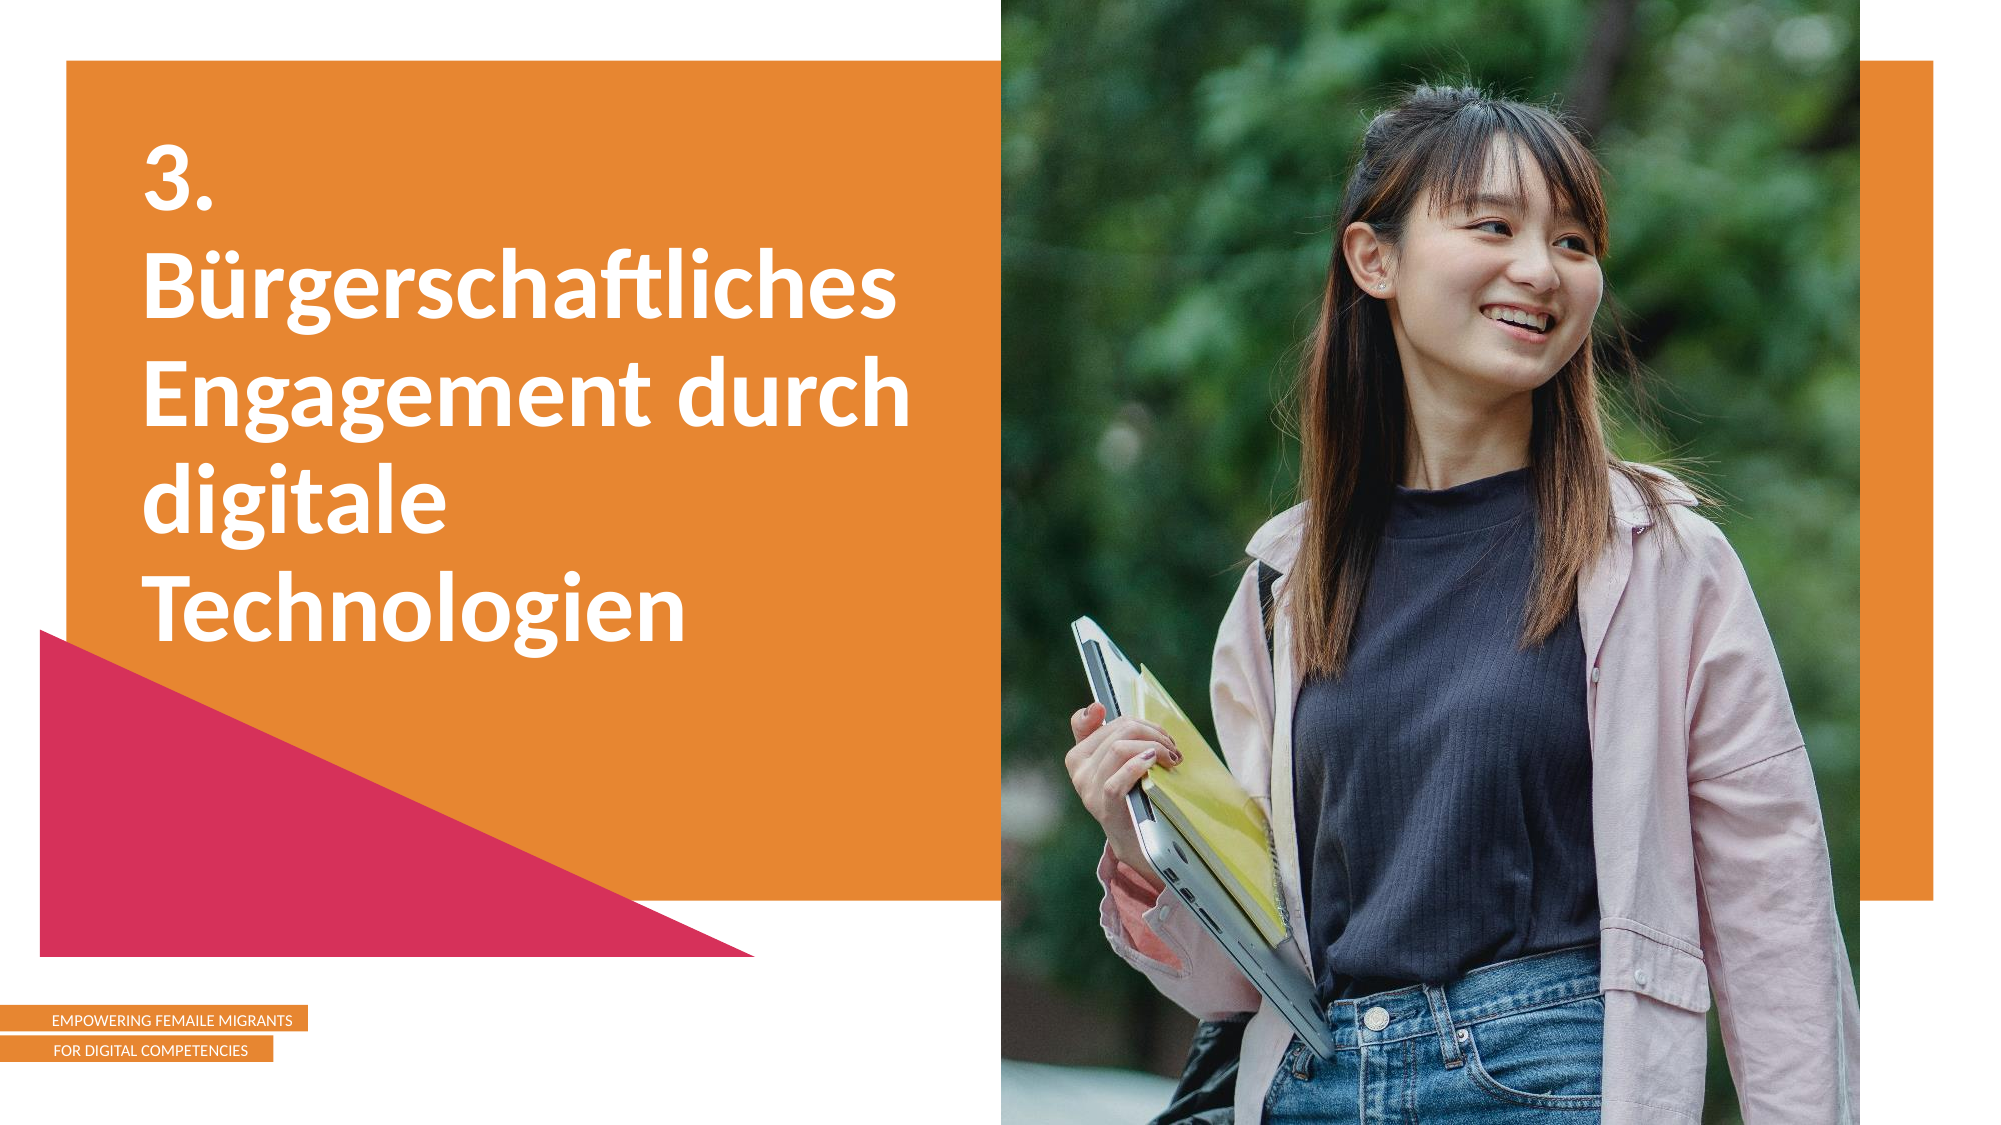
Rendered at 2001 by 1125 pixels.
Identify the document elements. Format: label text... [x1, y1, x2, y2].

picture [1001, 0, 1860, 1125]
list 3. Bürgerschaftliches Engagement durch digitale Technologien [126, 116, 985, 231]
